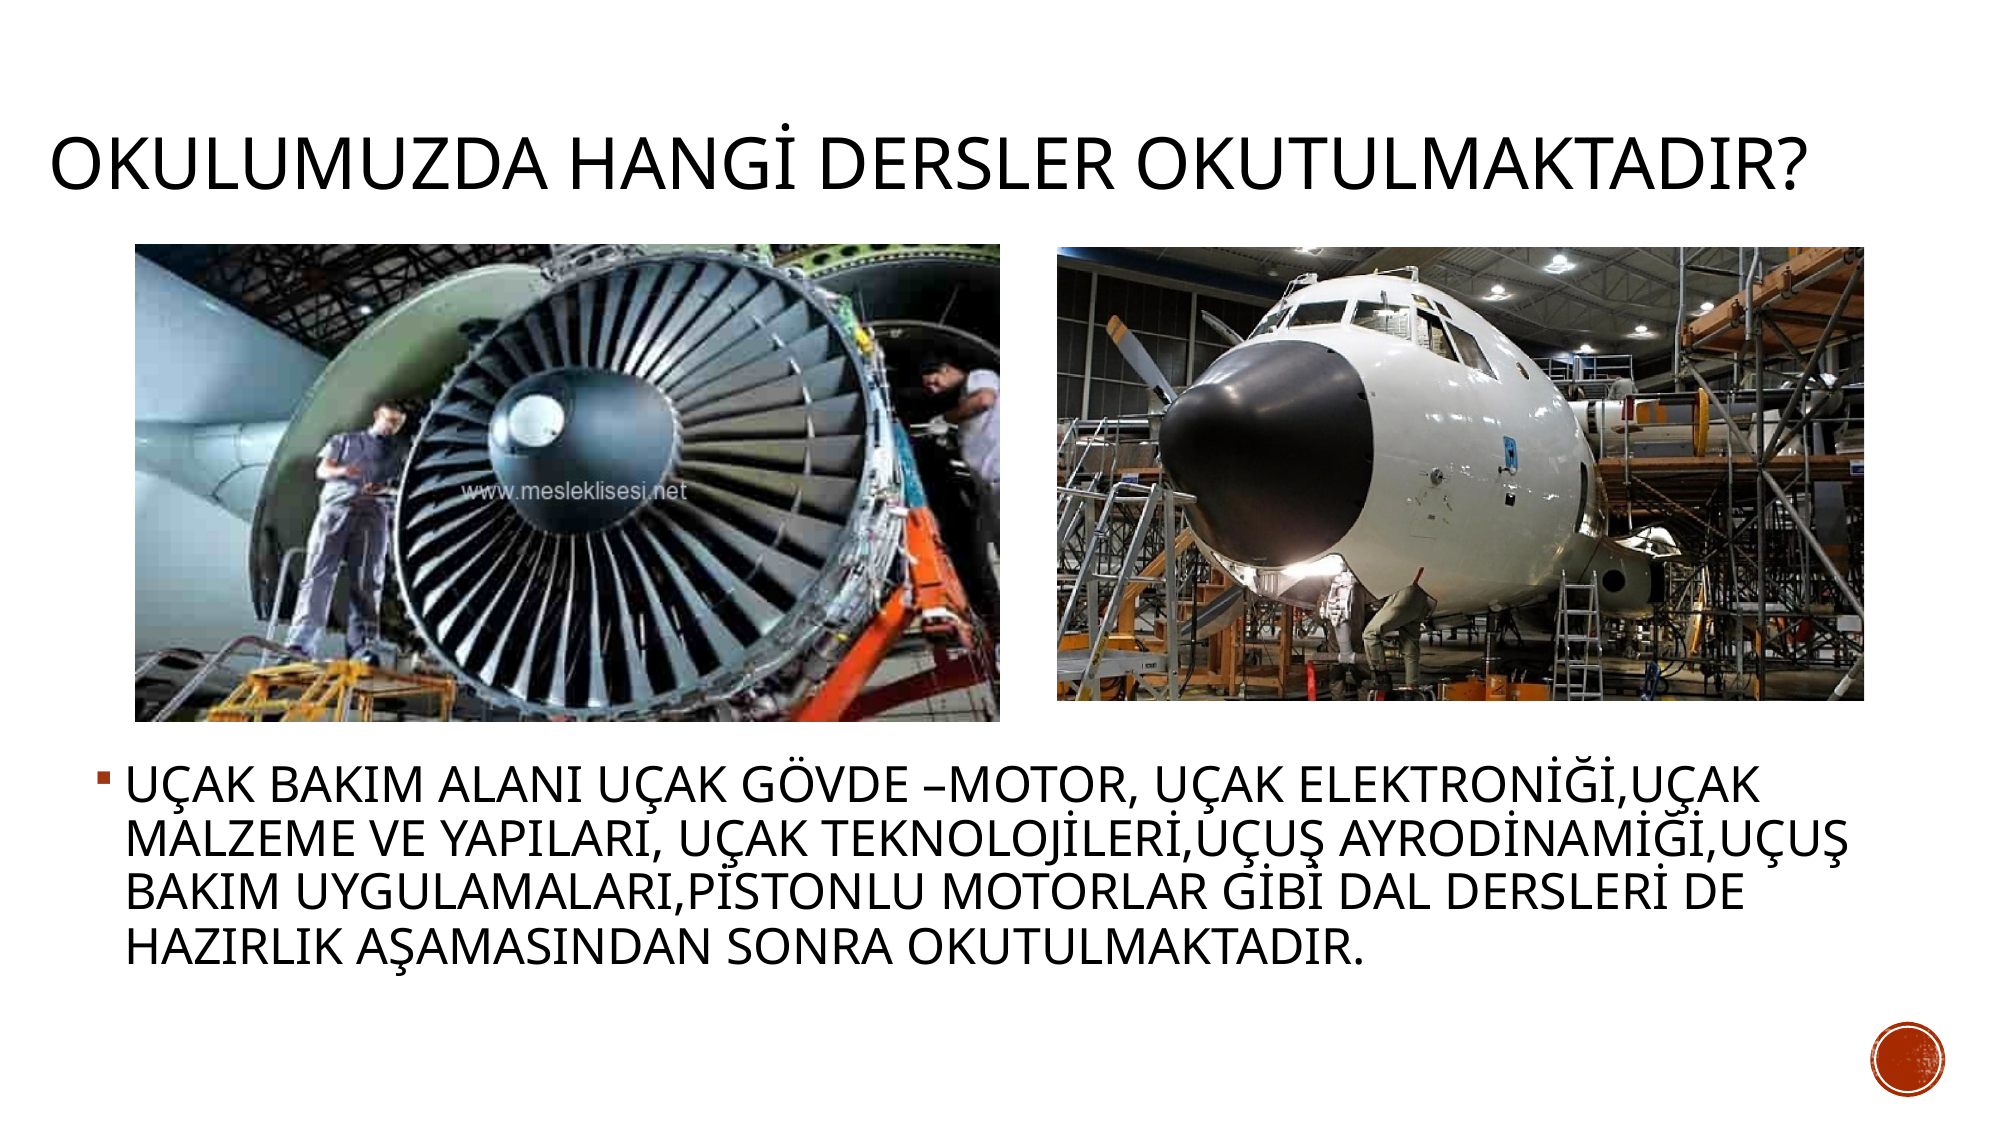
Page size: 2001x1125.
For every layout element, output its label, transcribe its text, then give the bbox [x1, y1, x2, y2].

text_box UÇAK BAKIM ALANI UÇAK GÖVDE –MOTOR, UÇAK ELEKTRONİĞİ,UÇAK MALZEME VE YAPILARI, UÇAK TEKNOLOJİLERİ,UÇUŞ AYRODİNAMİĞİ,UÇUŞ BAKIM UYGULAMALARI,PİSTONLU MOTORLAR GİBİ DAL DERSLERİ DE HAZIRLIK AŞAMASINDAN SONRA OKUTULMAKTADIR. [79, 751, 1921, 1073]
picture [135, 244, 1000, 722]
title OKULUMUZDA HANGİ DERSLER OKUTULMAKTADIR? [0, 119, 1922, 215]
picture [1057, 247, 1865, 701]
